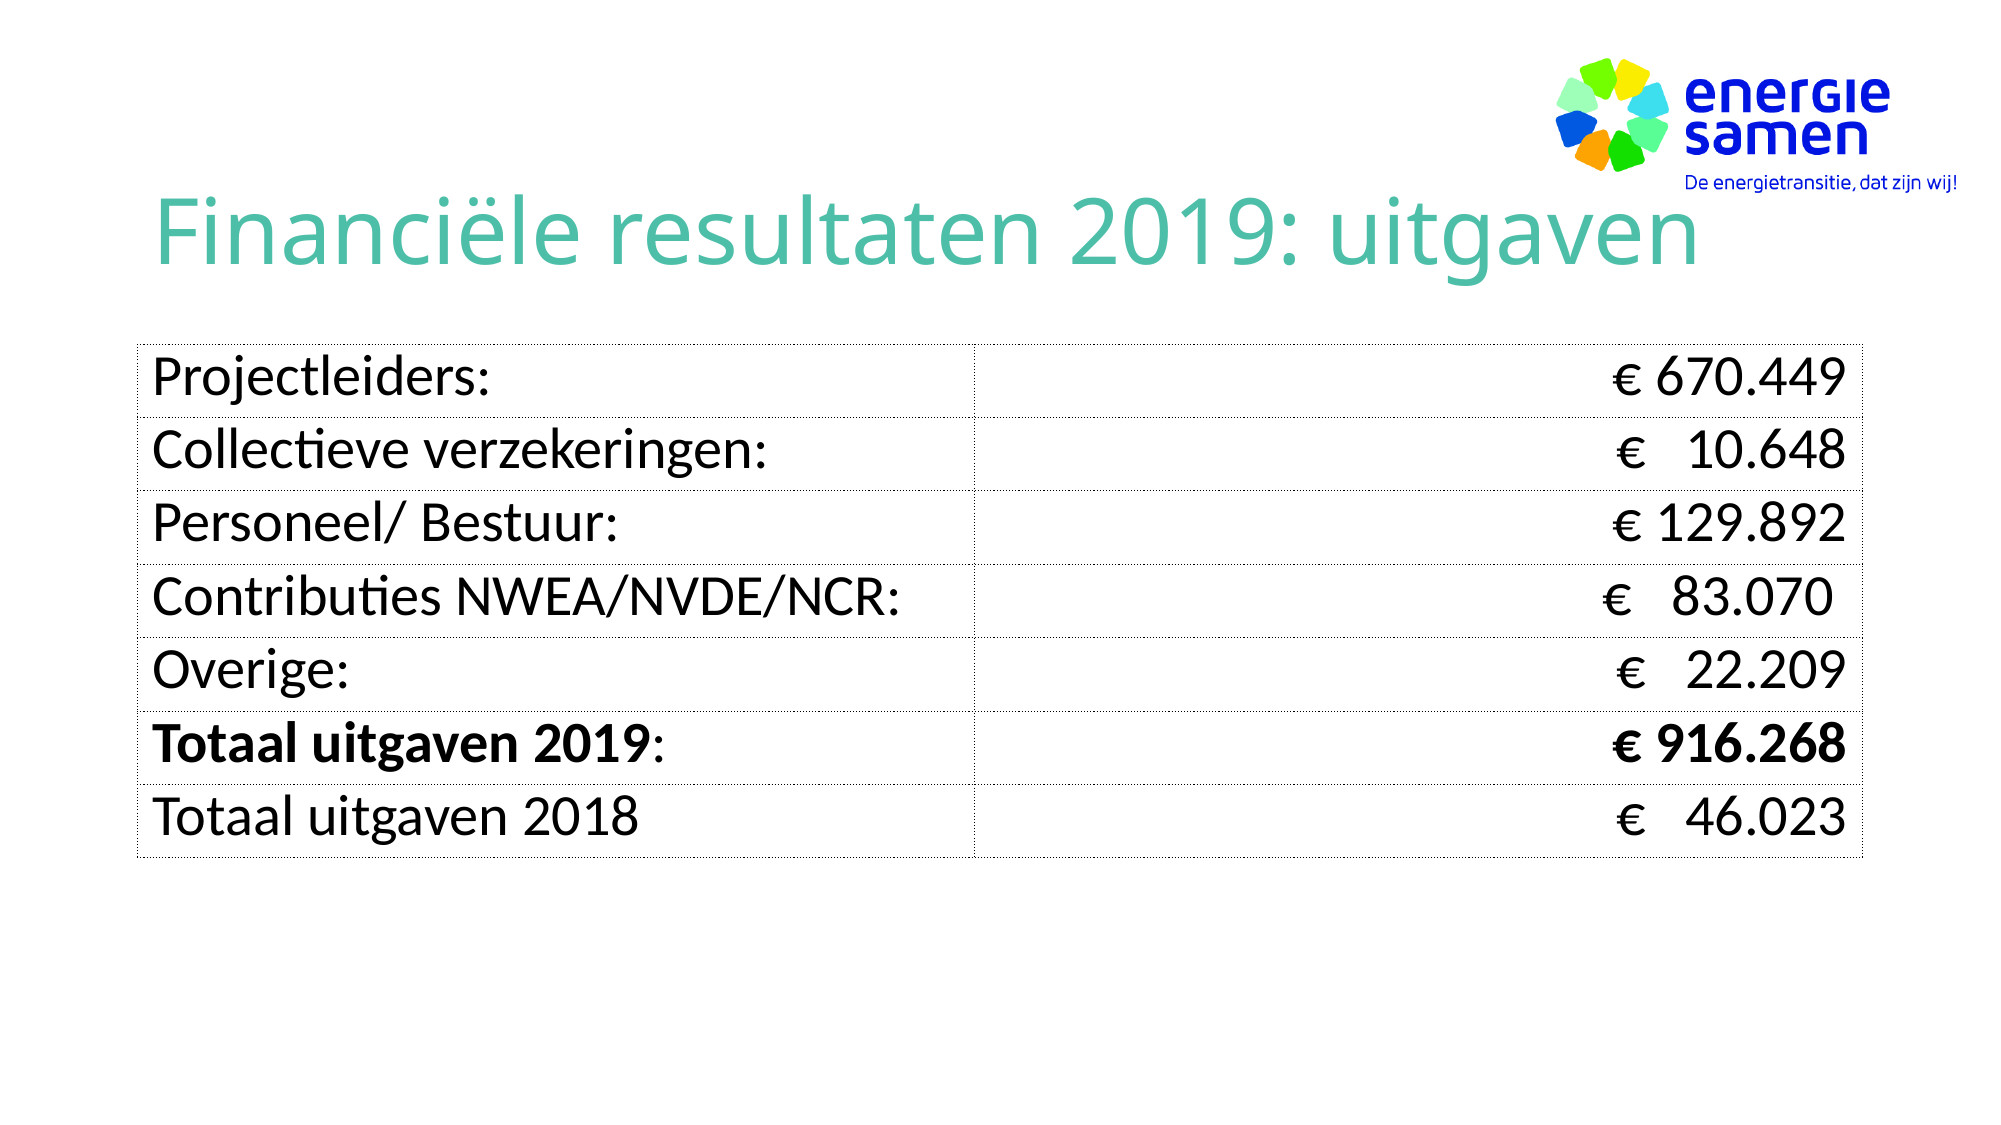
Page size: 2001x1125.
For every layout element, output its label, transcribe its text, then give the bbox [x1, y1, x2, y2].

table_cell Collectieve verzekeringen: [137, 417, 974, 491]
table_cell € 22.209 [974, 637, 1862, 711]
title Financiële resultaten 2019: uitgaven [137, 126, 1863, 344]
table_cell Totaal uitgaven 2019: [137, 711, 974, 784]
table_header Projectleiders: [137, 344, 974, 417]
table_cell € 129.892 [974, 491, 1862, 564]
table_cell € 916.268 [974, 711, 1862, 784]
table_cell € 10.648 [974, 417, 1862, 491]
table_cell Overige: [137, 637, 974, 711]
table_cell € 46.023 [974, 784, 1862, 857]
table_cell € 83.070 [974, 564, 1862, 637]
table_cell Totaal uitgaven 2018 [137, 784, 974, 857]
table_cell Contributies NWEA/NVDE/NCR: [137, 564, 974, 637]
table_cell Personeel/ Bestuur: [137, 491, 974, 564]
table_header € 670.449 [974, 344, 1862, 417]
picture [1521, 28, 1984, 225]
